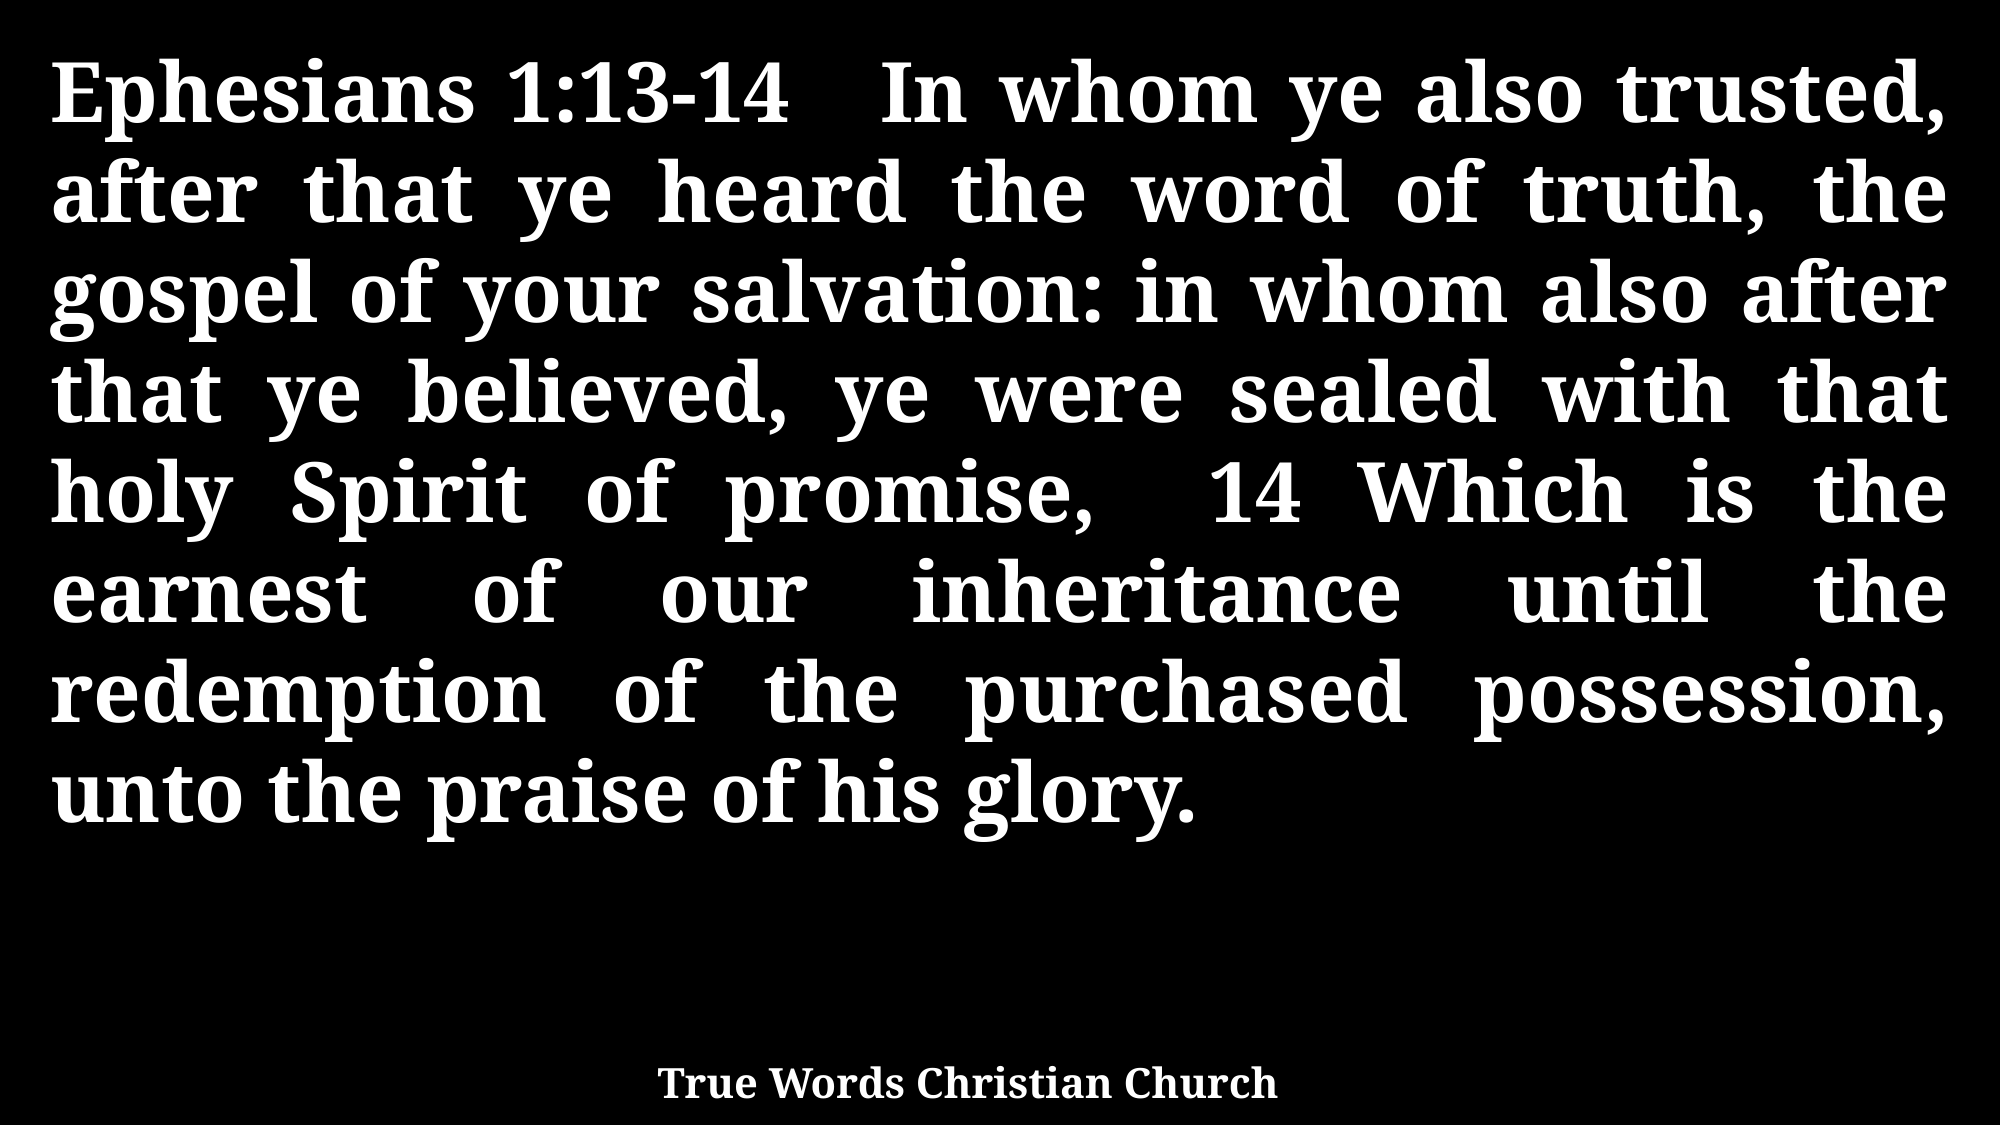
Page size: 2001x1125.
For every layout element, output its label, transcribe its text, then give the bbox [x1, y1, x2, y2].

text_box Ephesians 1:13-14 In whom ye also trusted, after that ye heard the word of truth, the gospel of your salvation: in whom also after that ye believed, ye were sealed with that holy Spirit of promise, 14 Which is the earnest of our inheritance until the redemption of the purchased possession, unto the praise of his glory. [35, 32, 1965, 847]
text_box True Words Christian Church [642, 1049, 1294, 1114]
